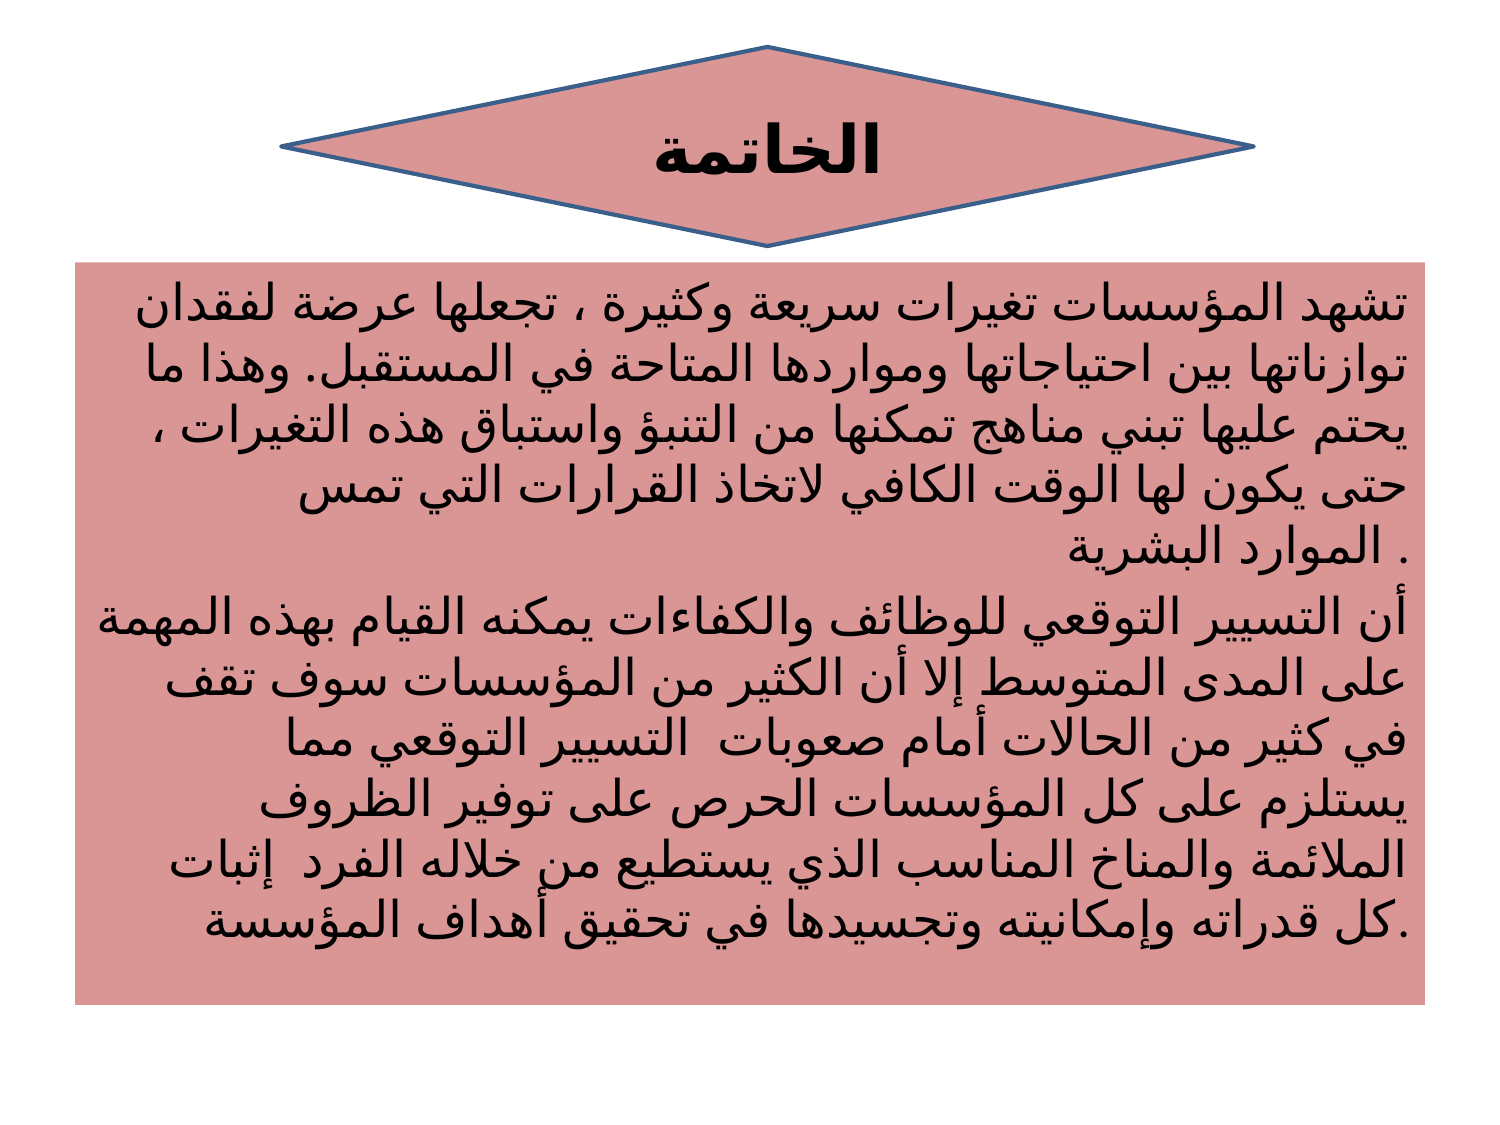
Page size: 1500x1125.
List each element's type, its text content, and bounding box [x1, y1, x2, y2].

list تشهد المؤسسات تغيرات سريعة وكثيرة ، تجعلها عرضة لفقدان توازناتها بين احتياجاتها ومواردها المتاحة في المستقبل. وهذا ما يحتم عليها تبني مناهج تمكنها من التنبؤ واستباق هذه التغيرات ، حتى يكون لها الوقت الكافي لاتخاذ القرارات التي تمس الموارد البشرية . أن التسيير التوقعي للوظائف والكفاءات يمكنه القيام بهذه المهمة على المدى المتوسط إلا أن الكثير من المؤسسات سوف تقف في كثير من الحالات أمام صعوبات التسيير التوقعي مما يستلزم على كل المؤسسات الحرص على توفير الظروف الملائمة والمناخ المناسب الذي يستطيع من خلاله الفرد إثبات كل قدراته وإمكانيته وتجسيدها في تحقيق أهداف المؤسسة. [75, 262, 1425, 1005]
text_box الخاتمة [279, 44, 1256, 249]
